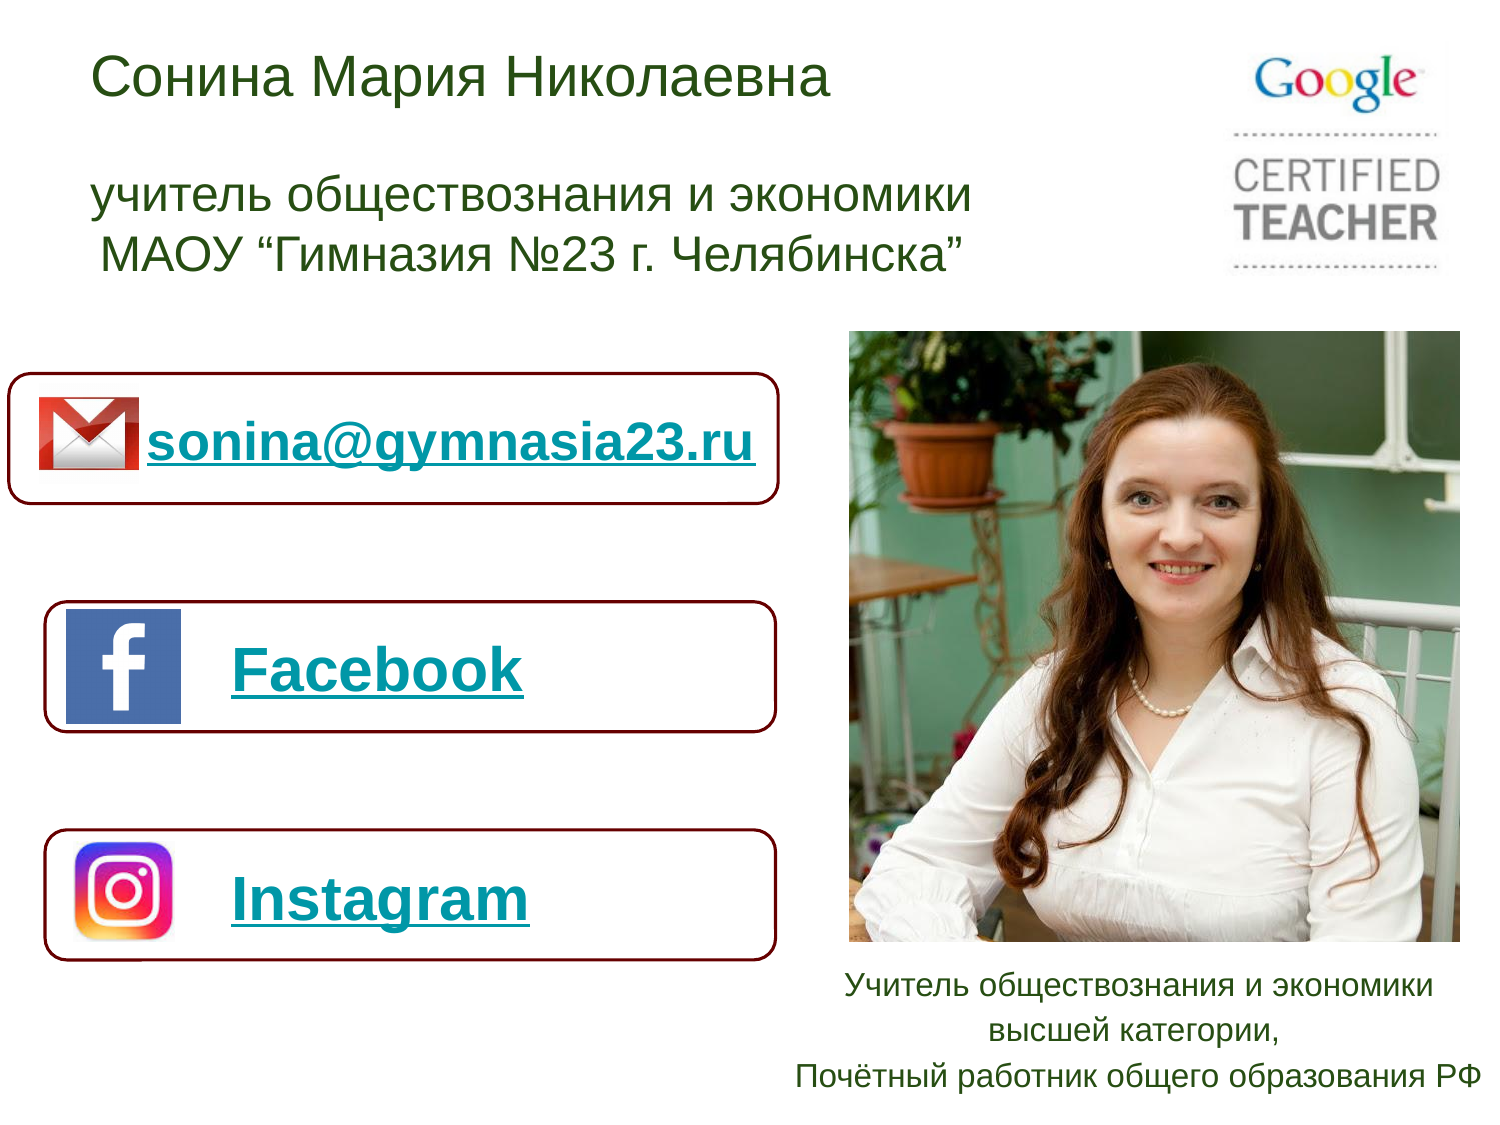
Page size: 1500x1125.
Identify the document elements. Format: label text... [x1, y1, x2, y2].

picture [1223, 41, 1450, 276]
picture [849, 330, 1460, 942]
list Учитель обществознания и экономики высшей категории, Почётный работник общего образования РФ [778, 941, 1500, 1125]
text_box Facebook [45, 601, 776, 732]
title Сонина Мария Николаевна [75, 23, 1142, 164]
text_box учитель обществознания и экономики МАОУ “Гимназия №23 г. Челябинска” [65, 146, 998, 307]
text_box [44, 829, 776, 961]
picture [65, 608, 182, 725]
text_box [8, 373, 779, 504]
